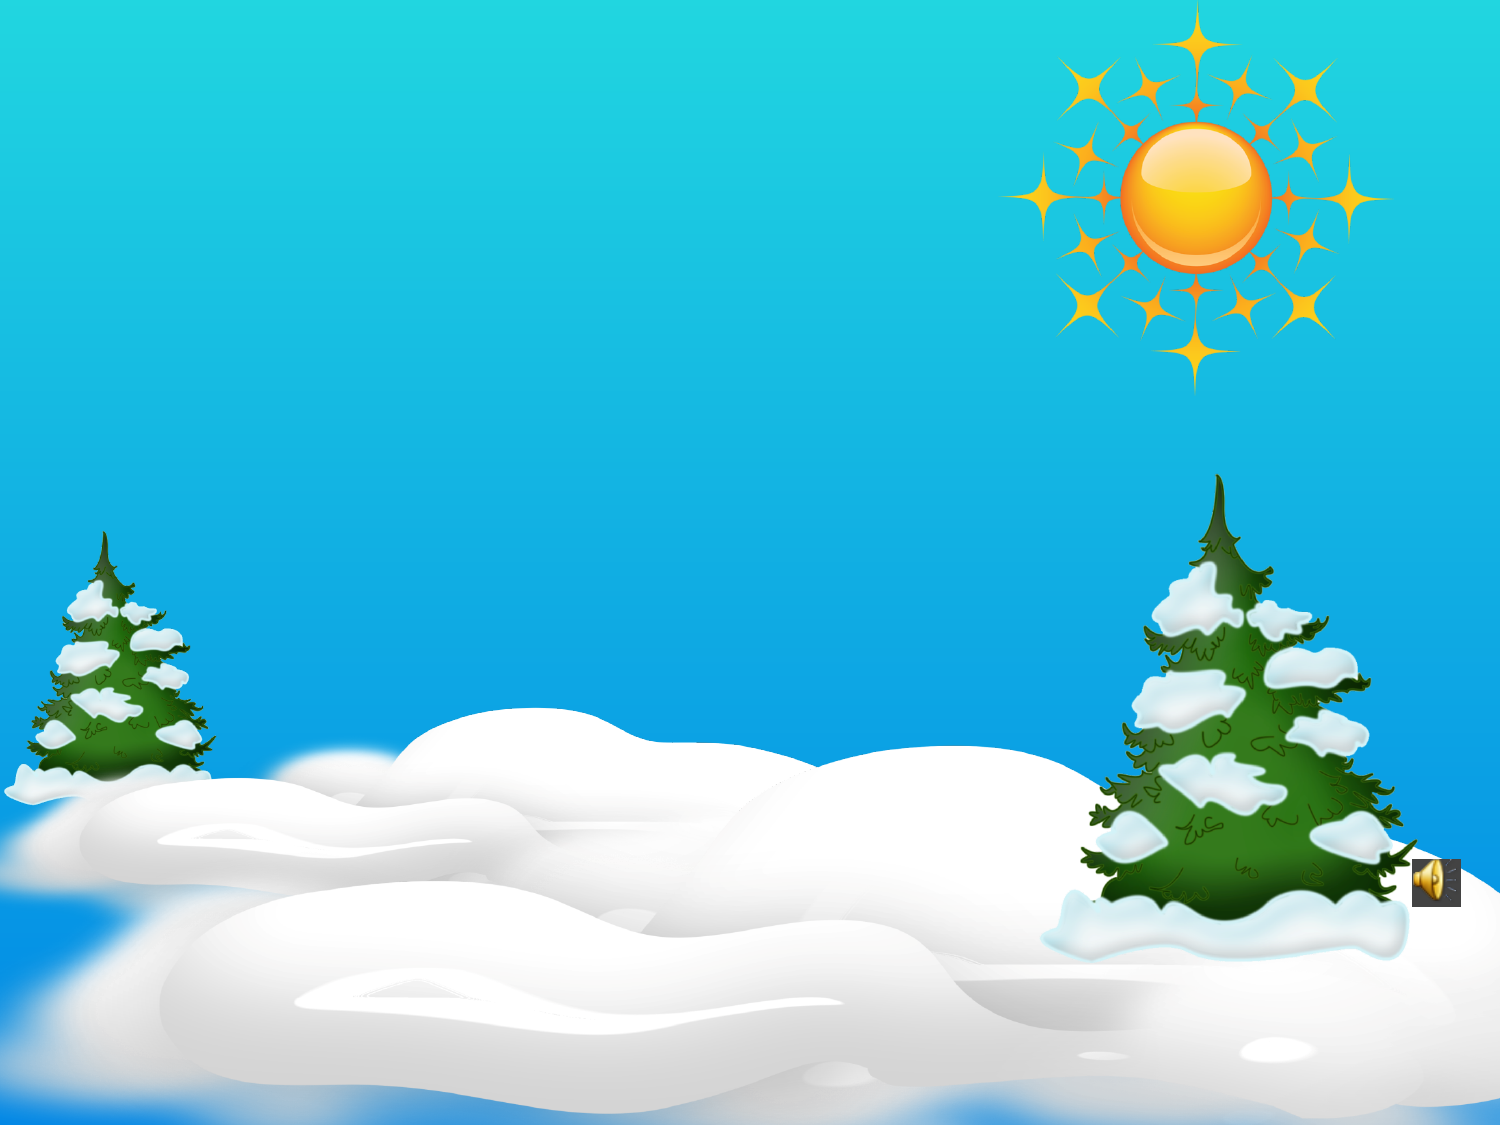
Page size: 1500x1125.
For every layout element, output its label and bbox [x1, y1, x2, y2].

picture [997, 0, 1394, 396]
picture [0, 464, 1500, 1125]
